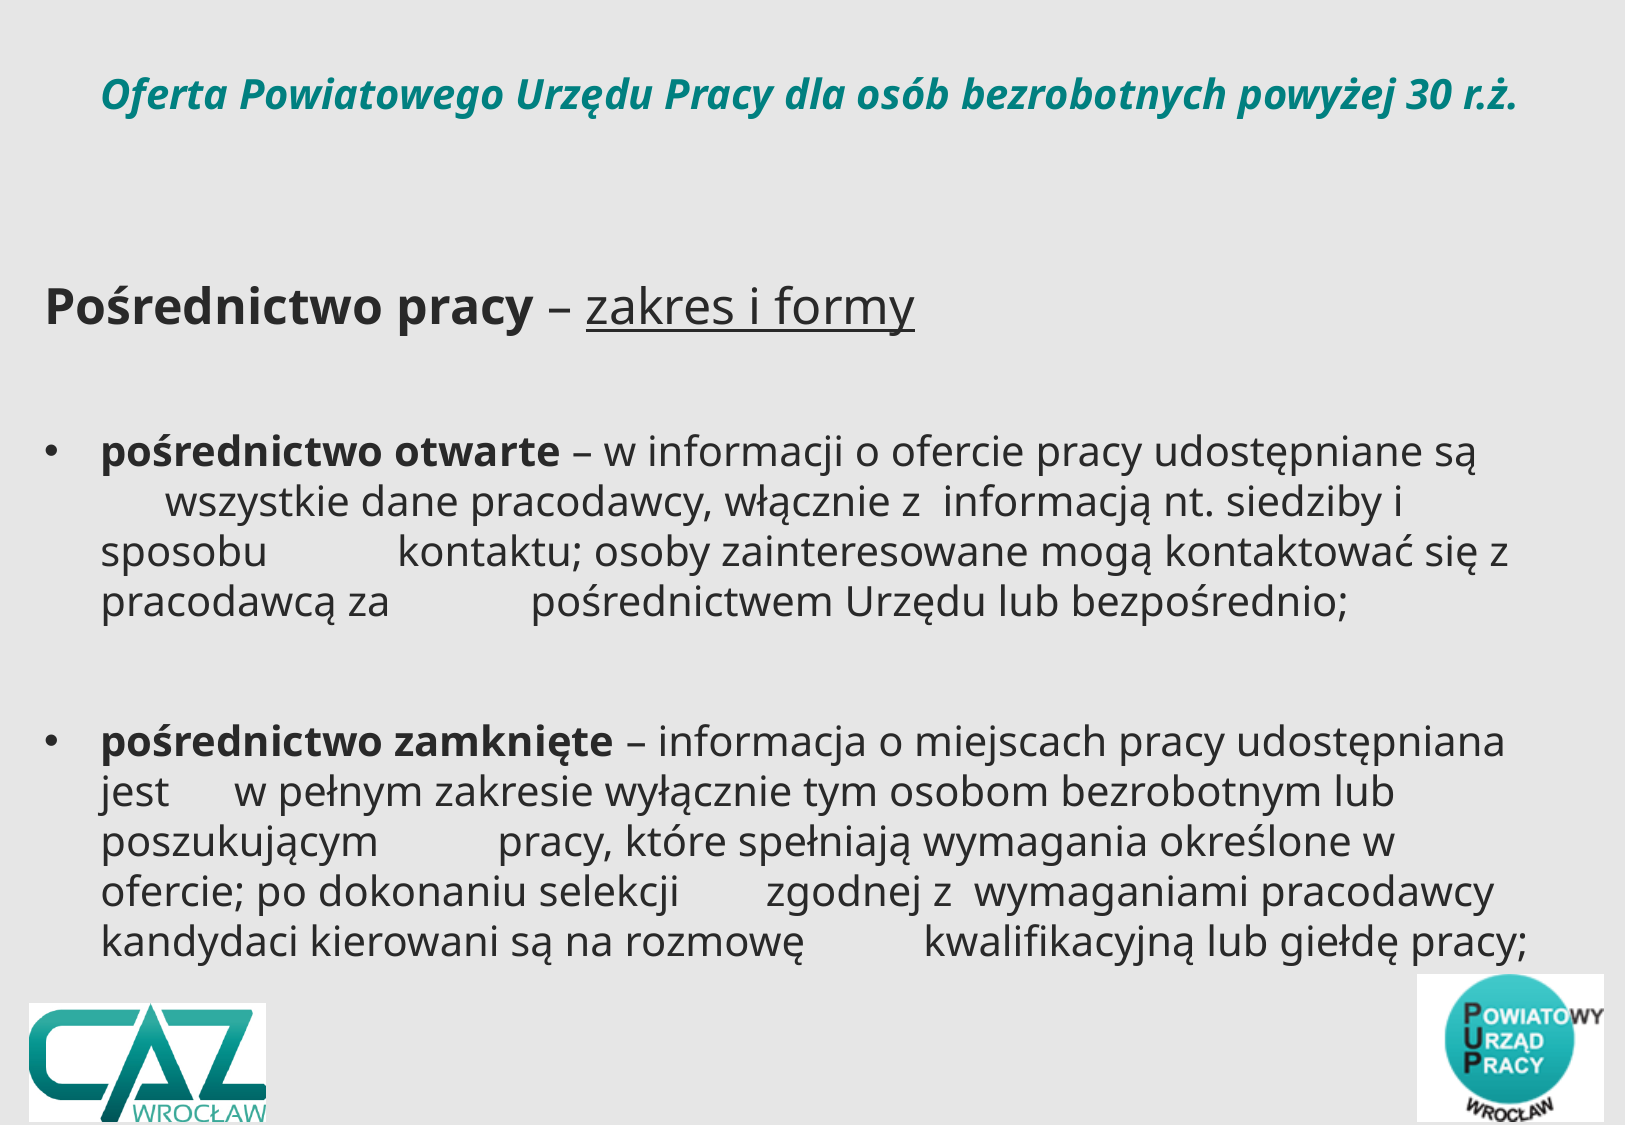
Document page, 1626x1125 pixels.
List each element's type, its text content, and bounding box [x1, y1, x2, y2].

text_box Pośrednictwo pracy – zakres i formy pośrednictwo otwarte – w informacji o ofercie pracy udostępniane są wszystkie dane pracodawcy, włącznie z informacją nt. siedziby i sposobu kontaktu; osoby zainteresowane mogą kontaktować się z pracodawcą za pośrednictwem Urzędu lub bezpośrednio; pośrednictwo zamknięte – informacja o miejscach pracy udostępniana jest w pełnym zakresie wyłącznie tym osobom bezrobotnym lub poszukującym pracy, które spełniają wymagania określone w ofercie; po dokonaniu selekcji zgodnej z wymaganiami pracodawcy kandydaci kierowani są na rozmowę kwalifikacyjną lub giełdę pracy; [29, 151, 1565, 1015]
picture [1417, 974, 1604, 1122]
text_box Oferta Powiatowego Urzędu Pracy dla osób bezrobotnych powyżej 30 r.ż. [16, 9, 1604, 151]
picture [29, 1003, 266, 1123]
